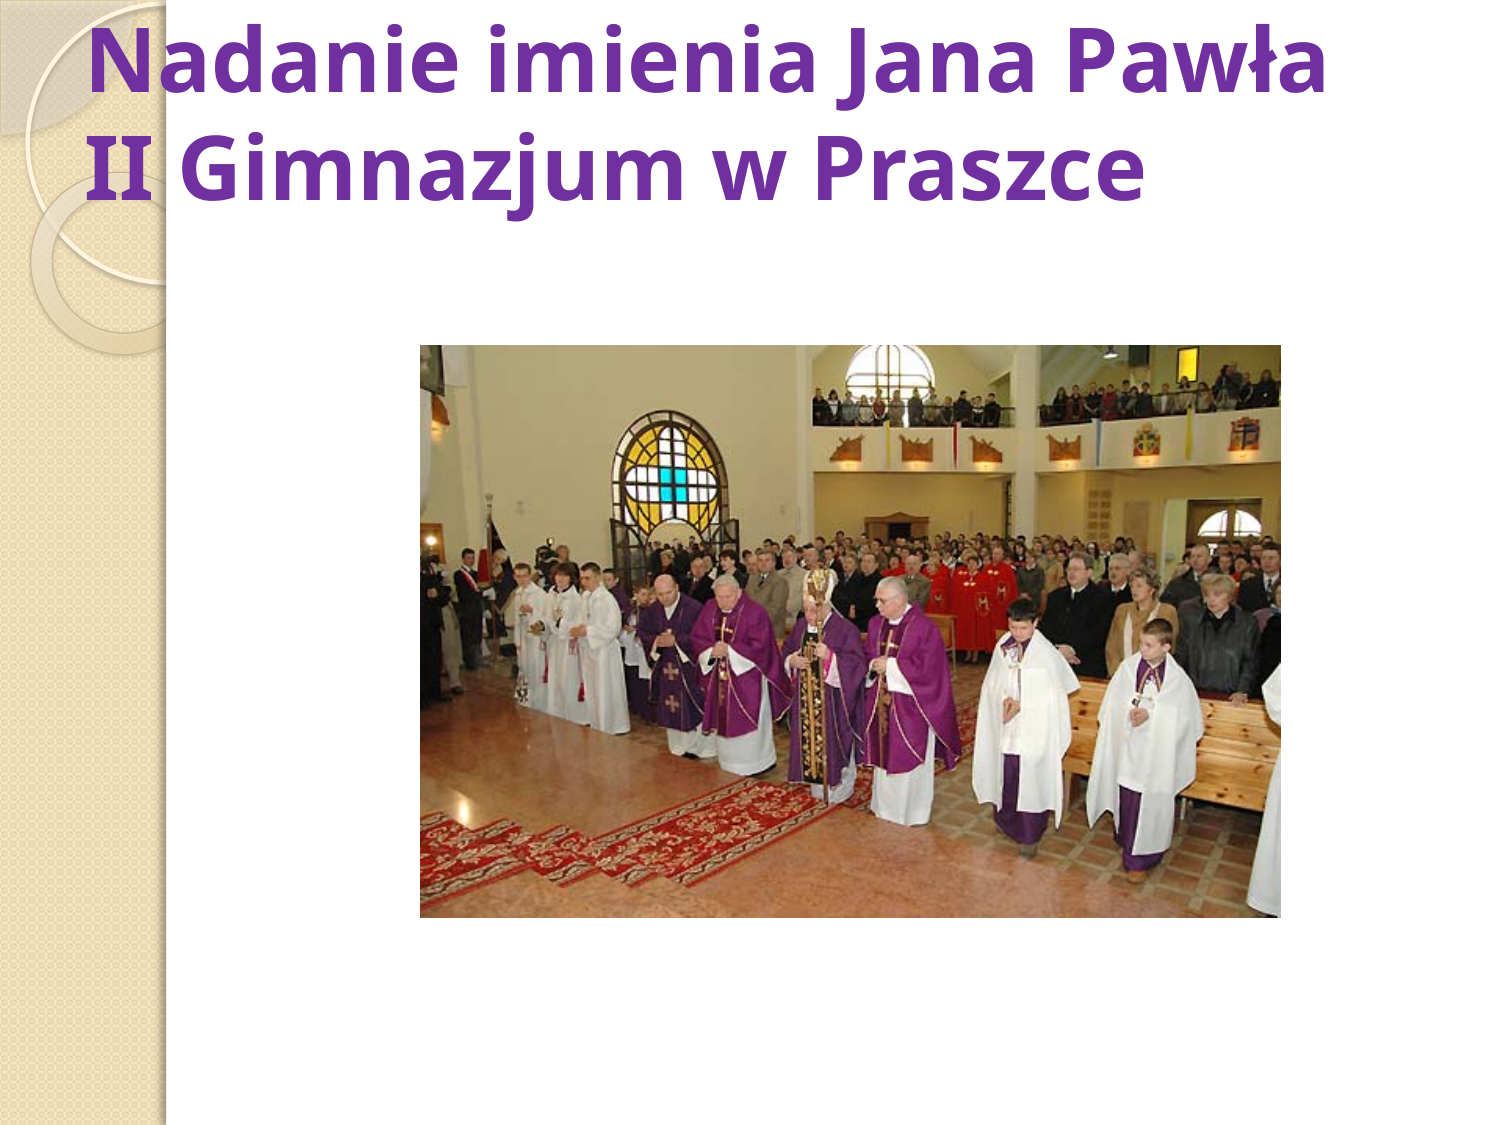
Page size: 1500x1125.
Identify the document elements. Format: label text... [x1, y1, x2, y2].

title Nadanie imienia Jana Pawła II Gimnazjum w Praszce [70, 35, 1421, 293]
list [420, 344, 1281, 918]
